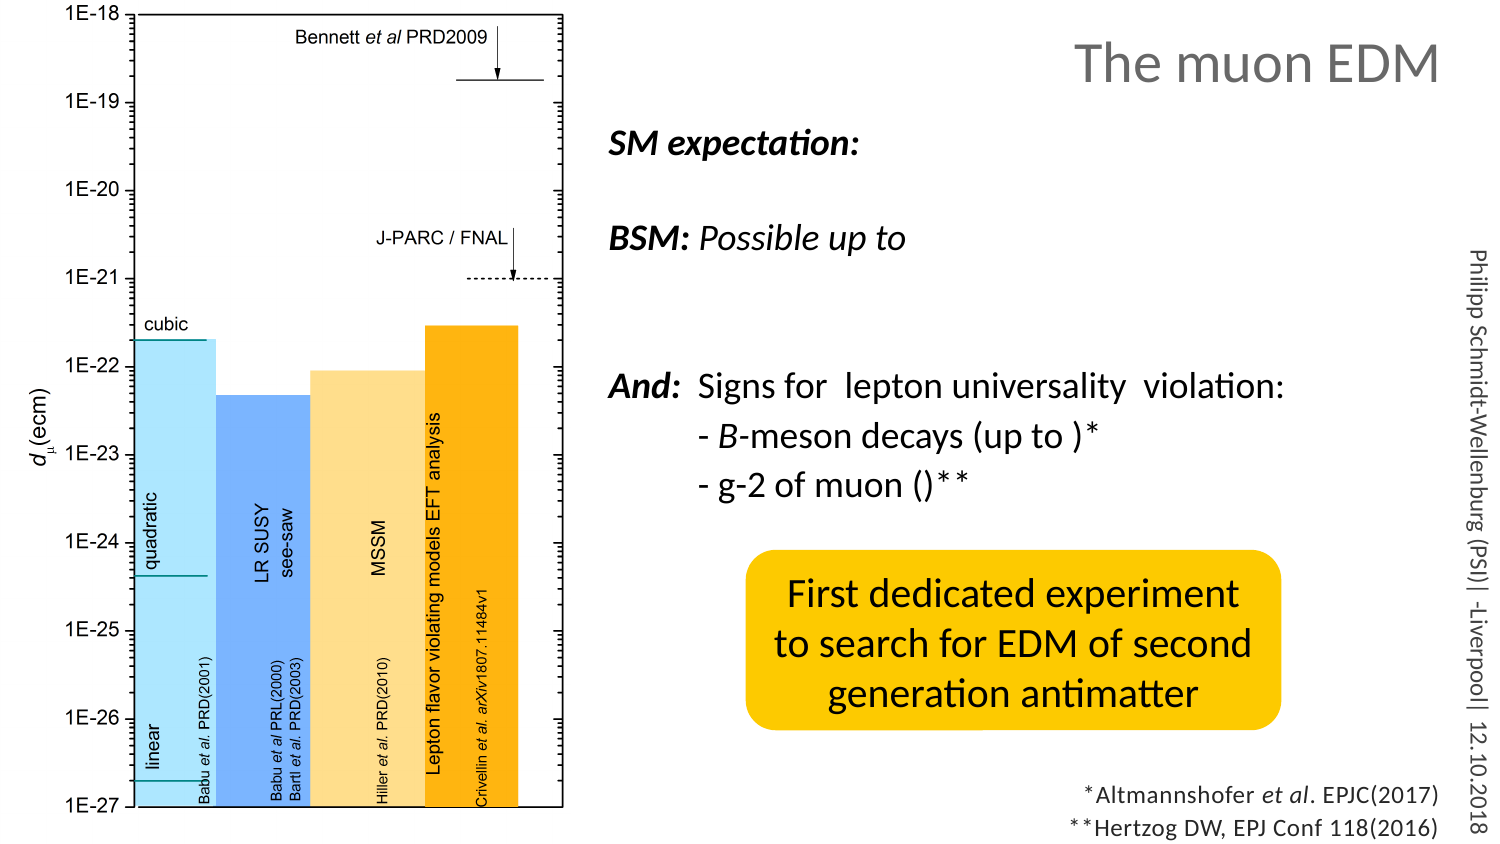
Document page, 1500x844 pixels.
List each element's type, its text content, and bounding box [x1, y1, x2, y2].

text_box *Altmannshofer et al. EPJC(2017) **Hertzog DW, EPJ Conf 118(2016) [1067, 775, 1440, 842]
picture [0, 0, 571, 844]
text_box First dedicated experiment to search for EDM of second generation antimatter [745, 549, 1282, 731]
title The muon EDM [574, 24, 1442, 87]
